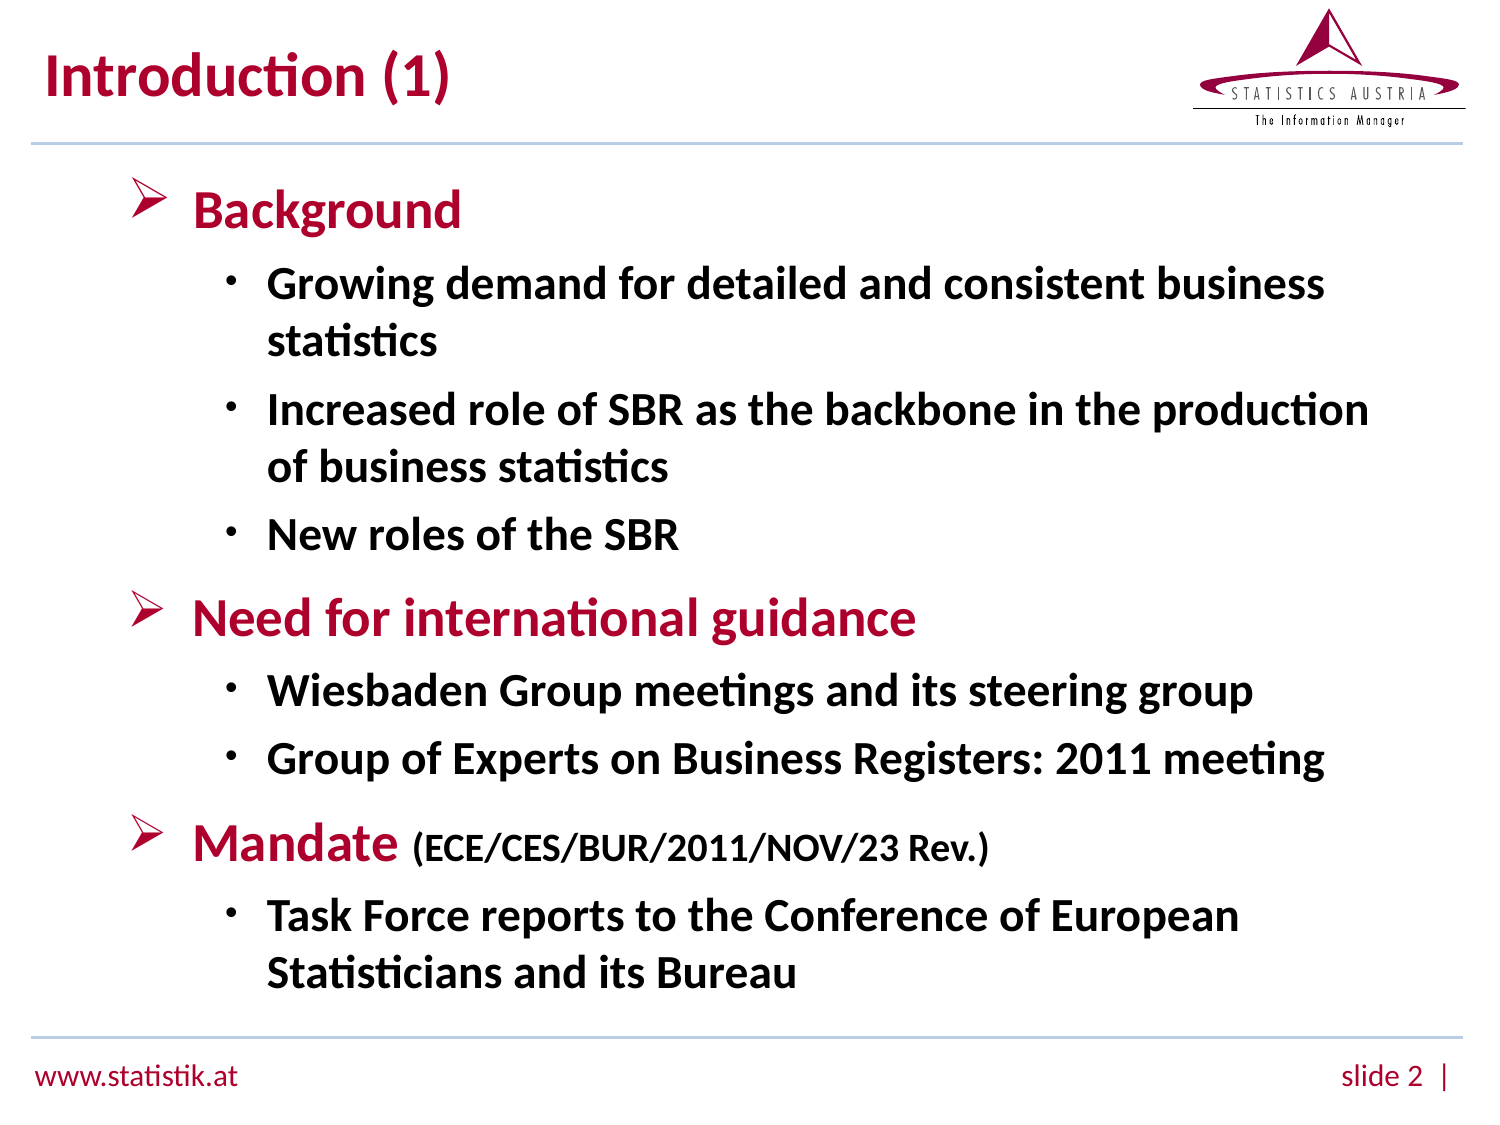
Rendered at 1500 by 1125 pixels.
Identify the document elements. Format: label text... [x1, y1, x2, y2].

title Introduction (1) [29, 38, 1174, 118]
list Background Growing demand for detailed and consistent business statistics Increased role of SBR as the backbone in the production of business statistics New roles of the SBR Need for international guidance Wiesbaden Group meetings and its steering group Group of Experts on Business Registers: 2011 meeting Mandate (ECE/CES/BUR/2011/NOV/23 Rev.) Task Force reports to the Conference of European Statisticians and its Bureau [112, 160, 1424, 1012]
